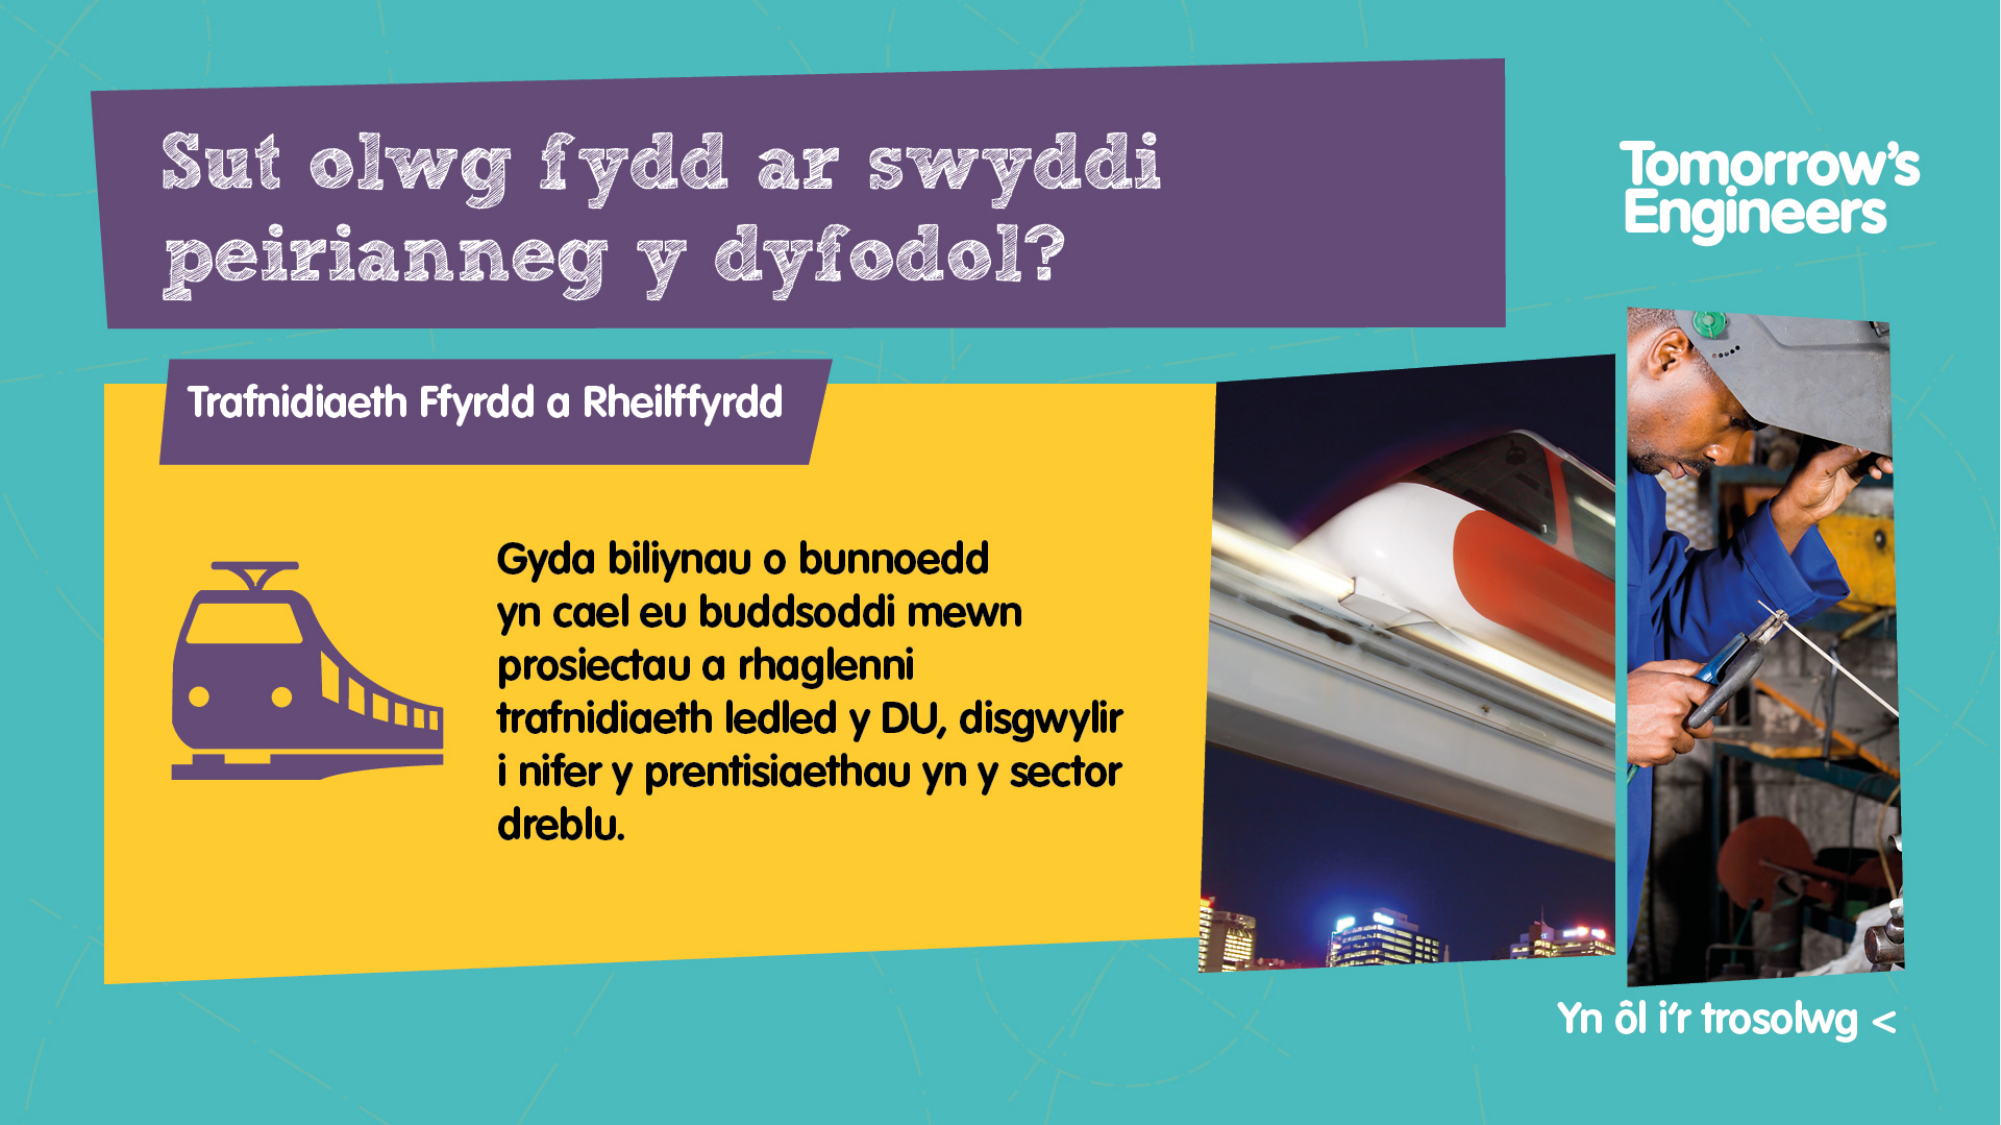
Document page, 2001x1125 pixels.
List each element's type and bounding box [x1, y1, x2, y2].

text_box [1553, 985, 1872, 1058]
picture [0, 0, 2001, 1125]
